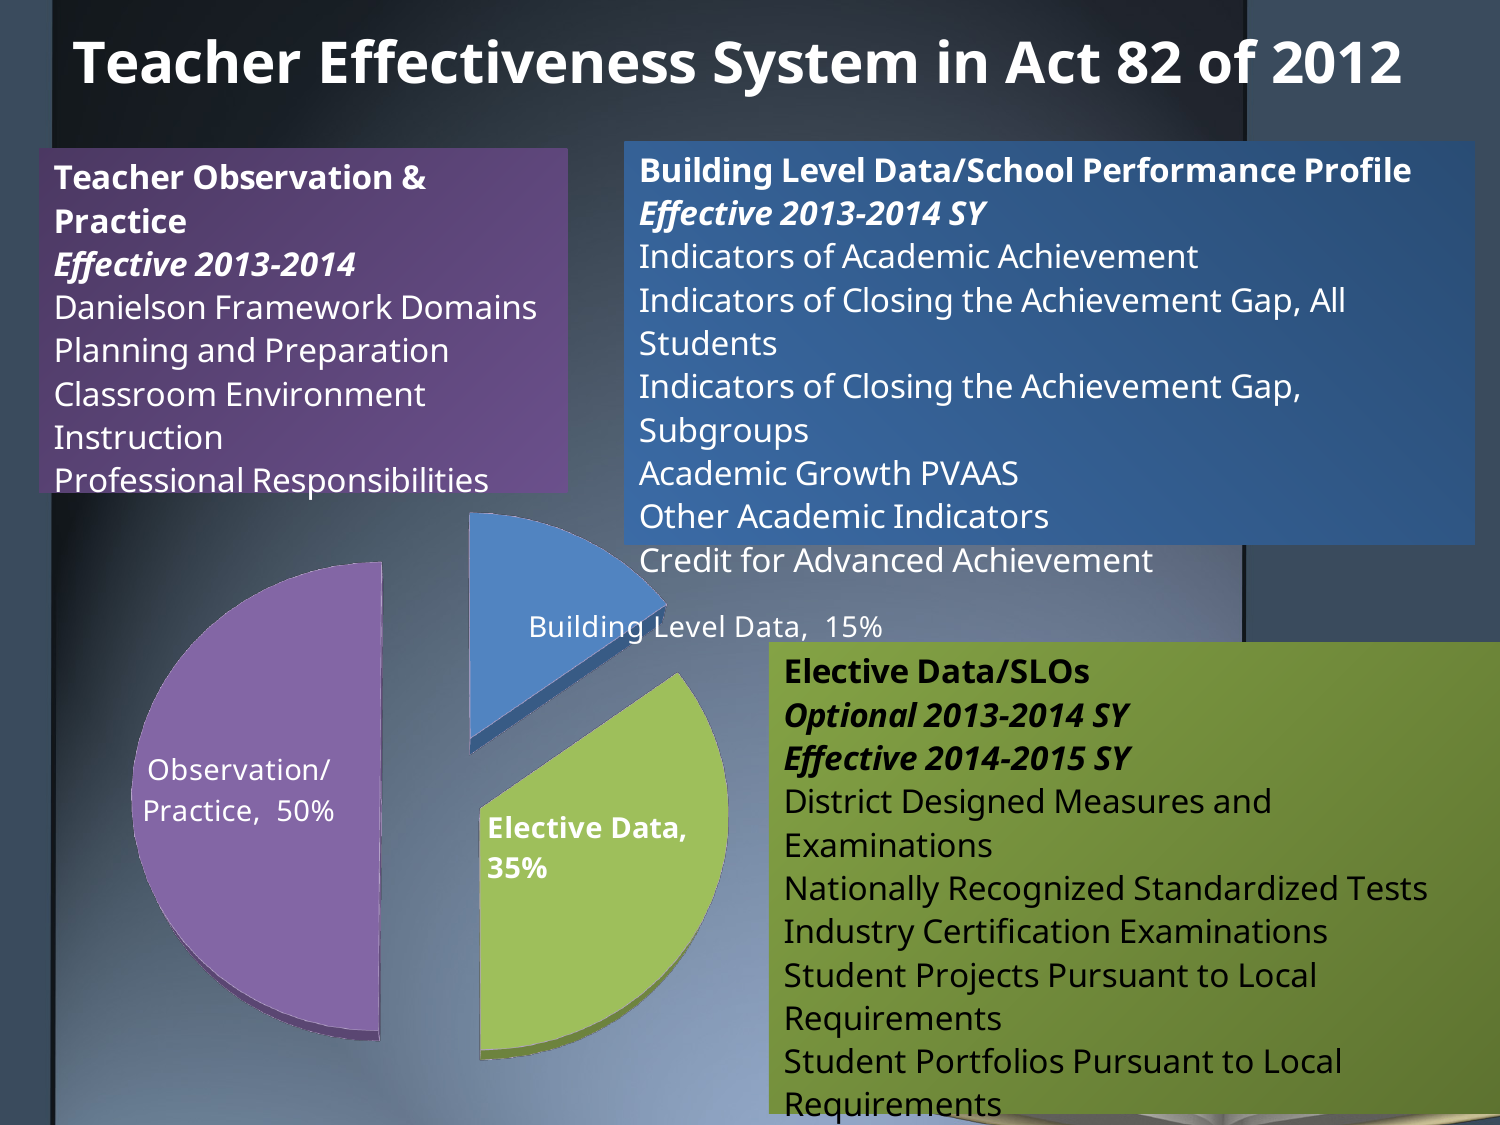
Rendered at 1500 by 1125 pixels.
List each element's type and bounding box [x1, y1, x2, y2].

chart [0, 0, 1500, 1125]
